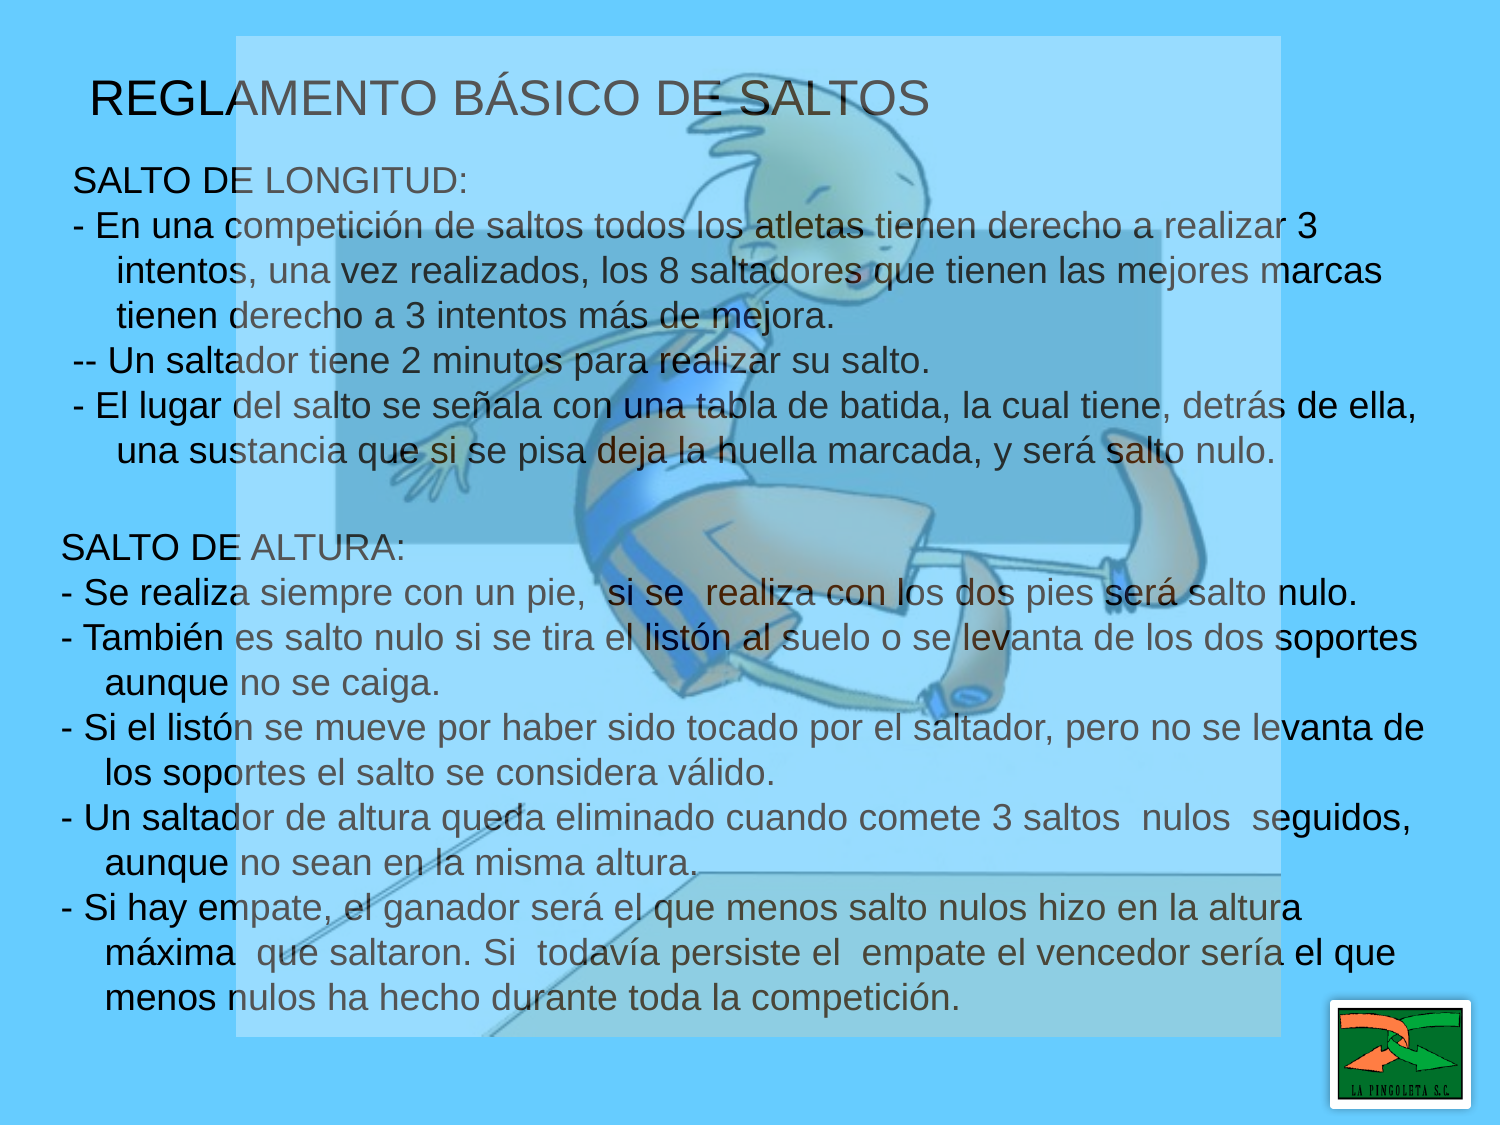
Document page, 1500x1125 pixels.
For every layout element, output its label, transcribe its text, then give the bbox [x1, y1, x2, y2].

text_box SALTO DE ALTURA: - Se realiza siempre con un pie, si se realiza con los dos pies será salto nulo. - También es salto nulo si se tira el listón al suelo o se levanta de los dos soportes aunque no se caiga. - Si el listón se mueve por haber sido tocado por el saltador, pero no se levanta de los soportes el salto se considera válido. - Un saltador de altura queda eliminado cuando comete 3 saltos nulos seguidos, aunque no sean en la misma altura. - Si hay empate, el ganador será el que menos salto nulos hizo en la altura máxima que saltaron. Si todavía persiste el empate el vencedor sería el que menos nulos ha hecho durante toda la competición. [1281, 515, 1436, 1026]
picture [1335, 1005, 1466, 1104]
picture [236, 36, 1281, 1037]
text_box SALTO DE ALTURA: - Se realiza siempre con un pie, si se realiza con los dos pies será salto nulo. - También es salto nulo si se tira el listón al suelo o se levanta de los dos soportes aunque no se caiga. - Si el listón se mueve por haber sido tocado por el saltador, pero no se levanta de los soportes el salto se considera válido. - Un saltador de altura queda eliminado cuando comete 3 saltos nulos seguidos, aunque no sean en la misma altura. - Si hay empate, el ganador será el que menos salto nulos hizo en la altura máxima que saltaron. Si todavía persiste el empate el vencedor sería el que menos nulos ha hecho durante toda la competición. [53, 515, 236, 1026]
text_box REGLAMENTO BÁSICO DE SALTOS [82, 58, 236, 134]
text_box SALTO DE LONGITUD: - En una competición de saltos todos los atletas tienen derecho a realizar 3 intentos, una vez realizados, los 8 saltadores que tienen las mejores marcas tienen derecho a 3 intentos más de mejora. -- Un saltador tiene 2 minutos para realizar su salto. - El lugar del salto se señala con una tabla de batida, la cual tiene, detrás de ella, una sustancia que si se pisa deja la huella marcada, y será salto nulo. [64, 148, 236, 479]
text_box SALTO DE LONGITUD: - En una competición de saltos todos los atletas tienen derecho a realizar 3 intentos, una vez realizados, los 8 saltadores que tienen las mejores marcas tienen derecho a 3 intentos más de mejora. -- Un saltador tiene 2 minutos para realizar su salto. - El lugar del salto se señala con una tabla de batida, la cual tiene, detrás de ella, una sustancia que si se pisa deja la huella marcada, y será salto nulo. [1281, 148, 1447, 479]
